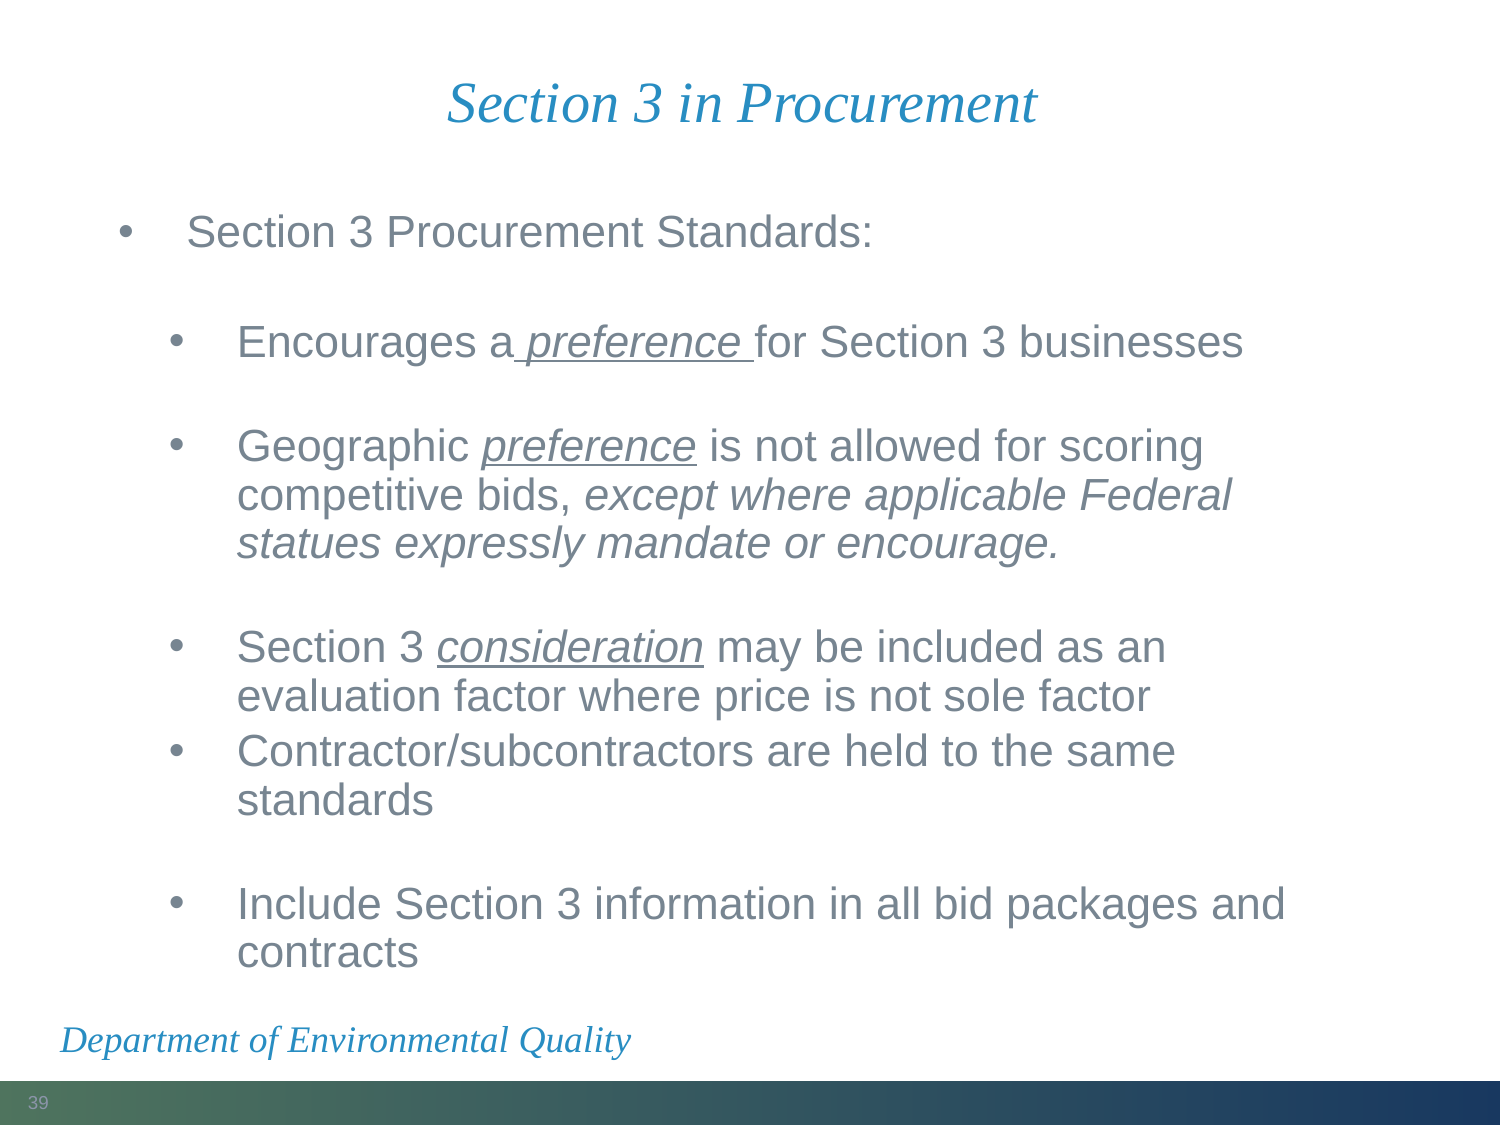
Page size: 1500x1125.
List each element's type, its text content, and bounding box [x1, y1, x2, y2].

title Section 3 in Procurement [103, 16, 1397, 191]
slide_number 39 [12, 1091, 351, 1114]
list Section 3 Procurement Standards: Encourages a preference for Section 3 businesses Geographic preference is not allowed for scoring competitive bids, except where applicable Federal statues expressly mandate or encourage. Section 3 consideration may be included as an evaluation factor where price is not sole factor Contractor/subcontractors are held to the same standards Include Section 3 information in all bid packages and contracts [103, 201, 1397, 989]
text_box Department of Environmental Quality [45, 1009, 661, 1071]
